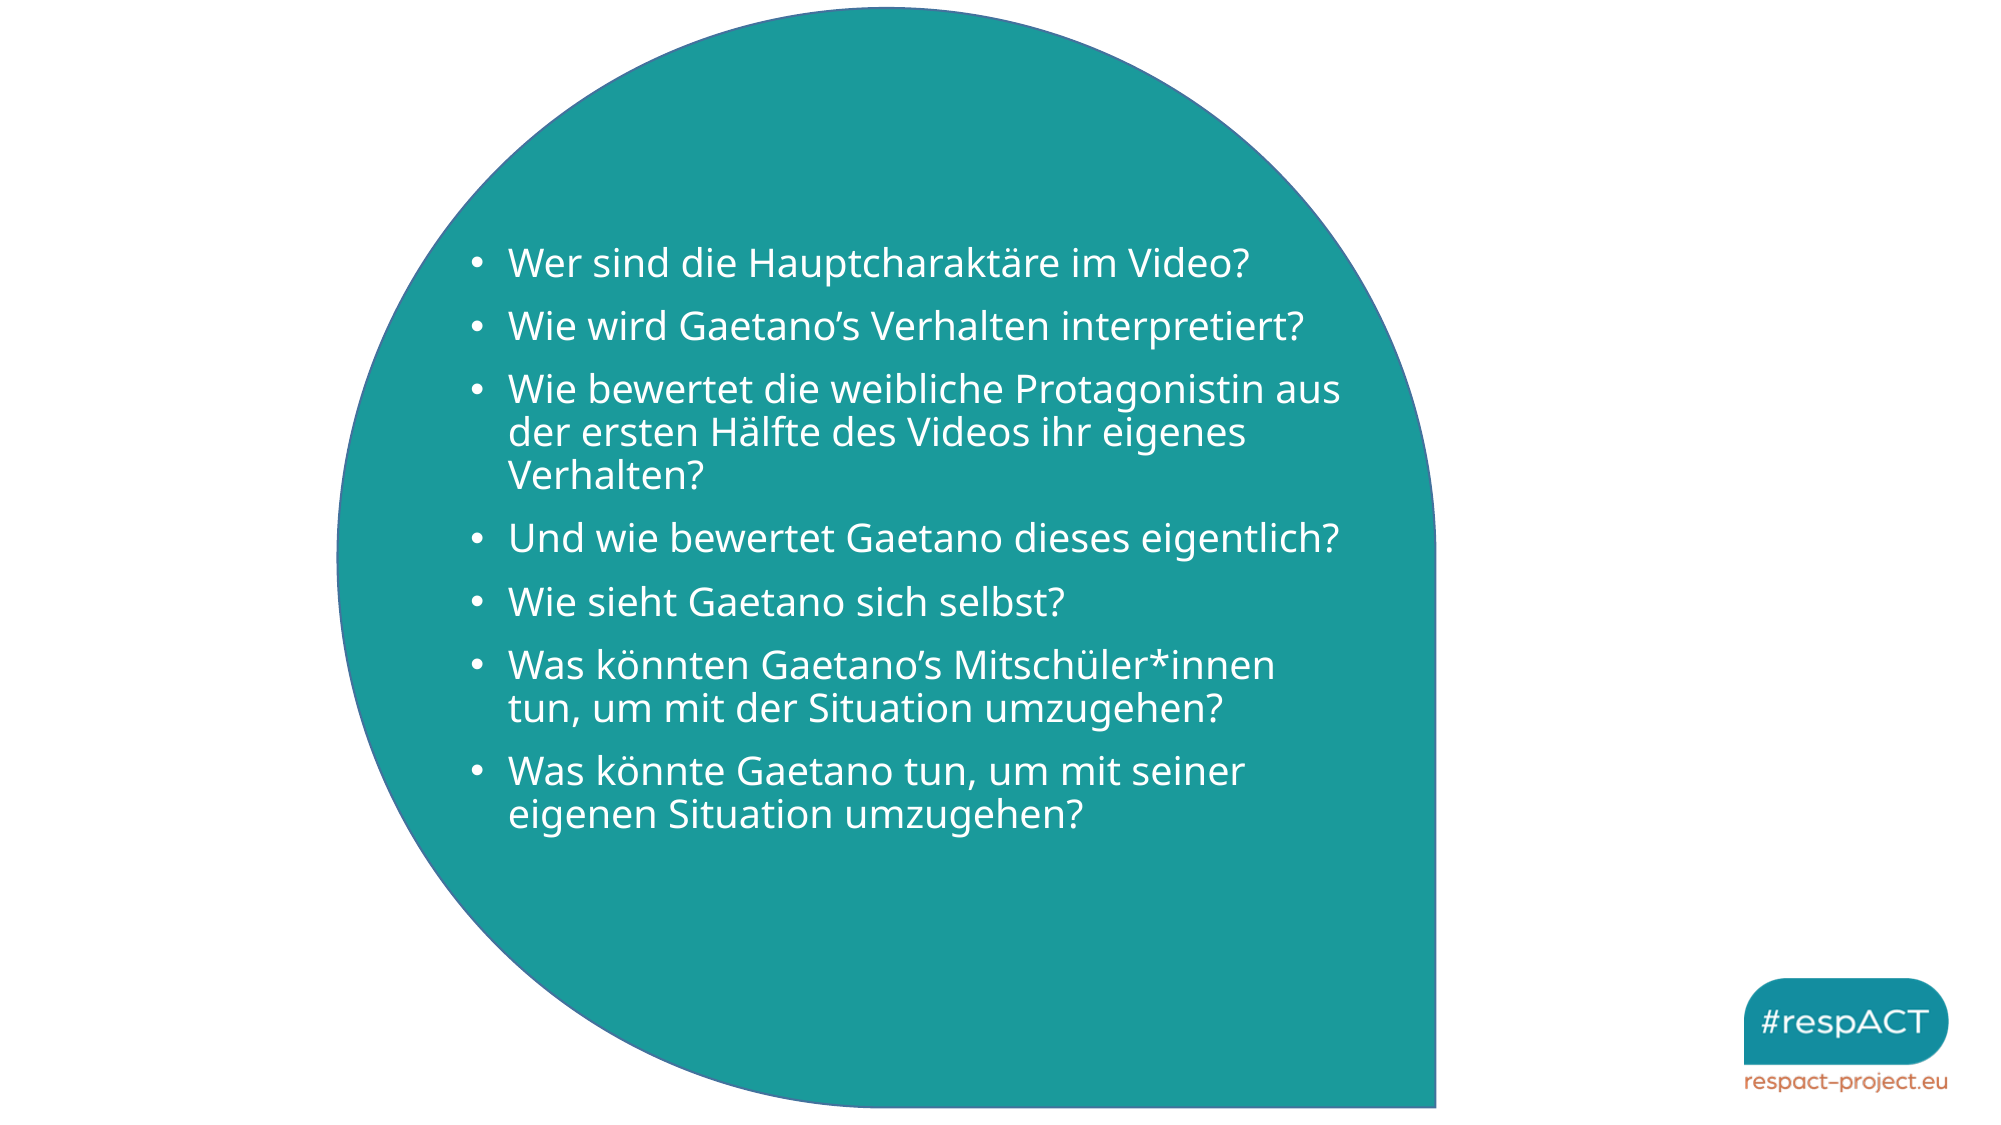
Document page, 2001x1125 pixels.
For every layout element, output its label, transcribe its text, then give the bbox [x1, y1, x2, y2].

text_box [336, 6, 1437, 1109]
list Wer sind die Hauptcharaktäre im Video? Wie wird Gaetano’s Verhalten interpretiert? Wie bewertet die weibliche Protagonistin aus der ersten Hälfte des Videos ihr eigenes Verhalten? Und wie bewertet Gaetano dieses eigentlich? Wie sieht Gaetano sich selbst? Was könnten Gaetano’s Mitschüler*innen tun, um mit der Situation umzugehen? Was könnte Gaetano tun, um mit seiner eigenen Situation umzugehen? [455, 235, 1364, 898]
picture [1744, 978, 1949, 1093]
